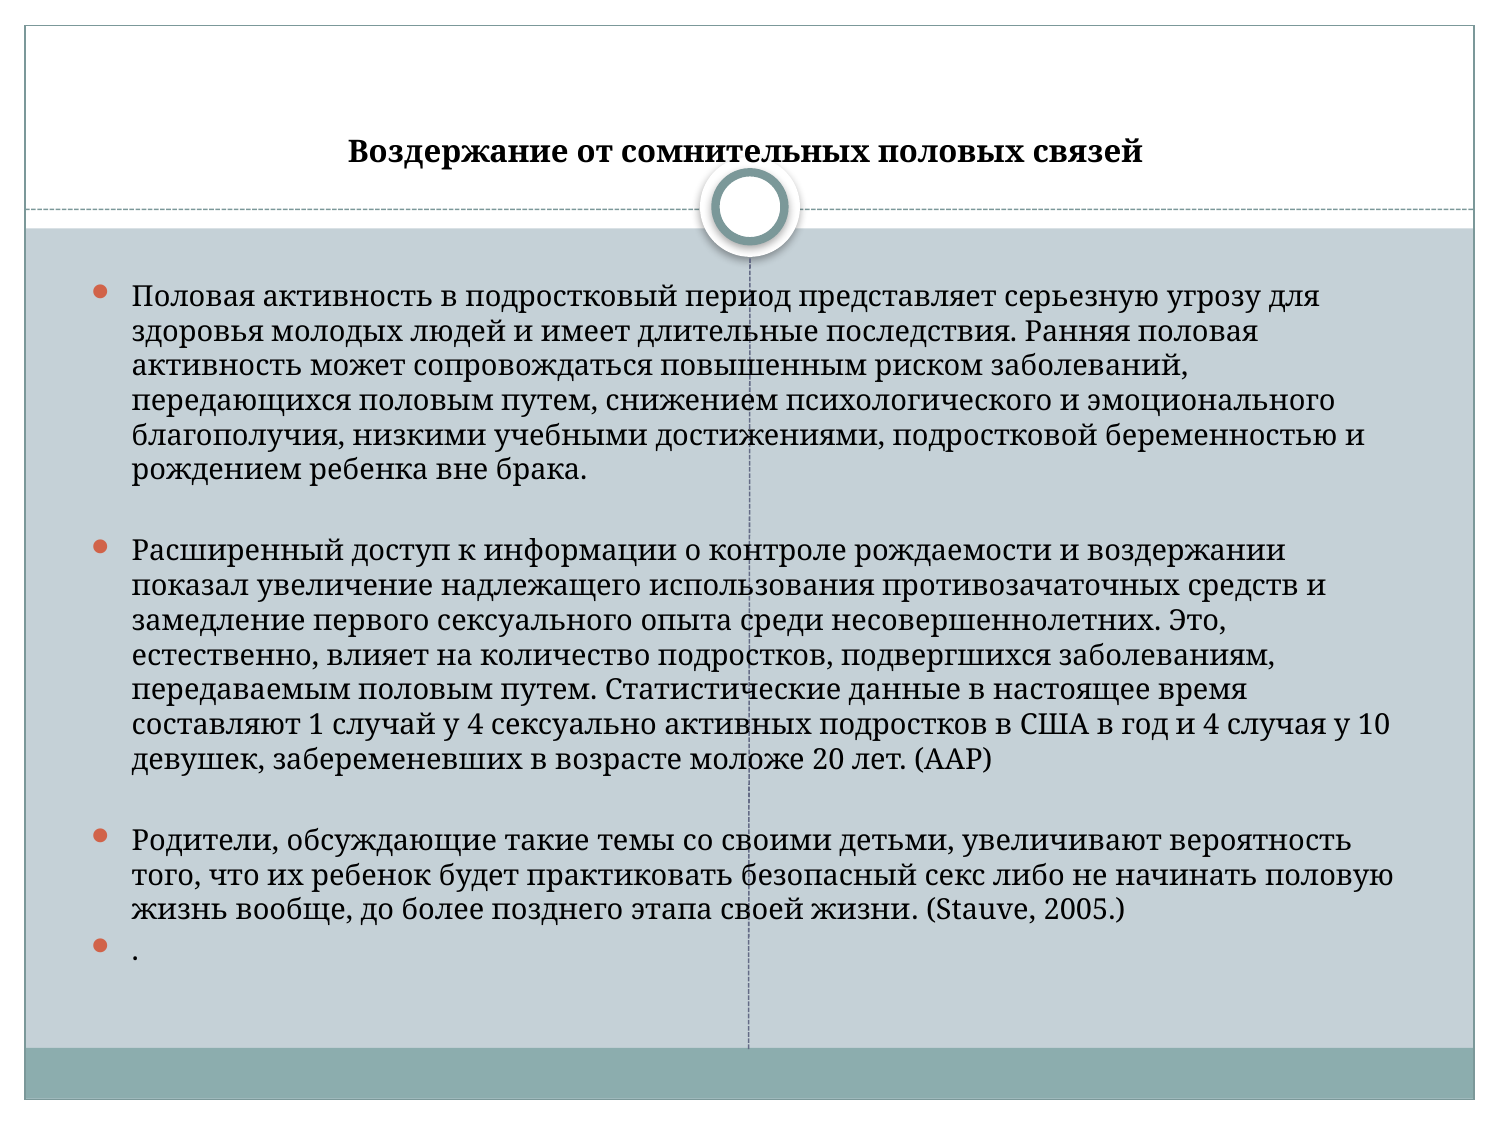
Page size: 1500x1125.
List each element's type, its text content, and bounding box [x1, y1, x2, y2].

title Воздержание от сомнительных половых связей [70, 46, 1421, 176]
list Половая активность в подростковый период представляет серьезную угрозу для здоровья молодых людей и имеет длительные последствия. Ранняя половая активность может сопровождаться повышенным риском заболеваний, передающихся половым путем, снижением психологического и эмоционального благополучия, низкими учебными достижениями, подростковой беременностью и рождением ребенка вне брака. Расширенный доступ к информации о контроле рождаемости и воздержании показал увеличение надлежащего использования противозачаточных средств и замедление первого сексуального опыта среди несовершеннолетних. Это, естественно, влияет на количество подростков, подвергшихся заболеваниям, передаваемым половым путем. Статистические данные в настоящее время составляют 1 случай у 4 сексуально активных подростков в США в год и 4 случая у 10 девушек, забеременевших в возрасте моложе 20 лет. (AAP) Родители, обсуждающие такие темы со своими детьми, увеличивают вероятность того, что их ребенок будет практиковать безопасный секс либо не начинать половую жизнь вообще, до более позднего этапа своей жизни. (Stauve, 2005.) . [76, 246, 1425, 1005]
